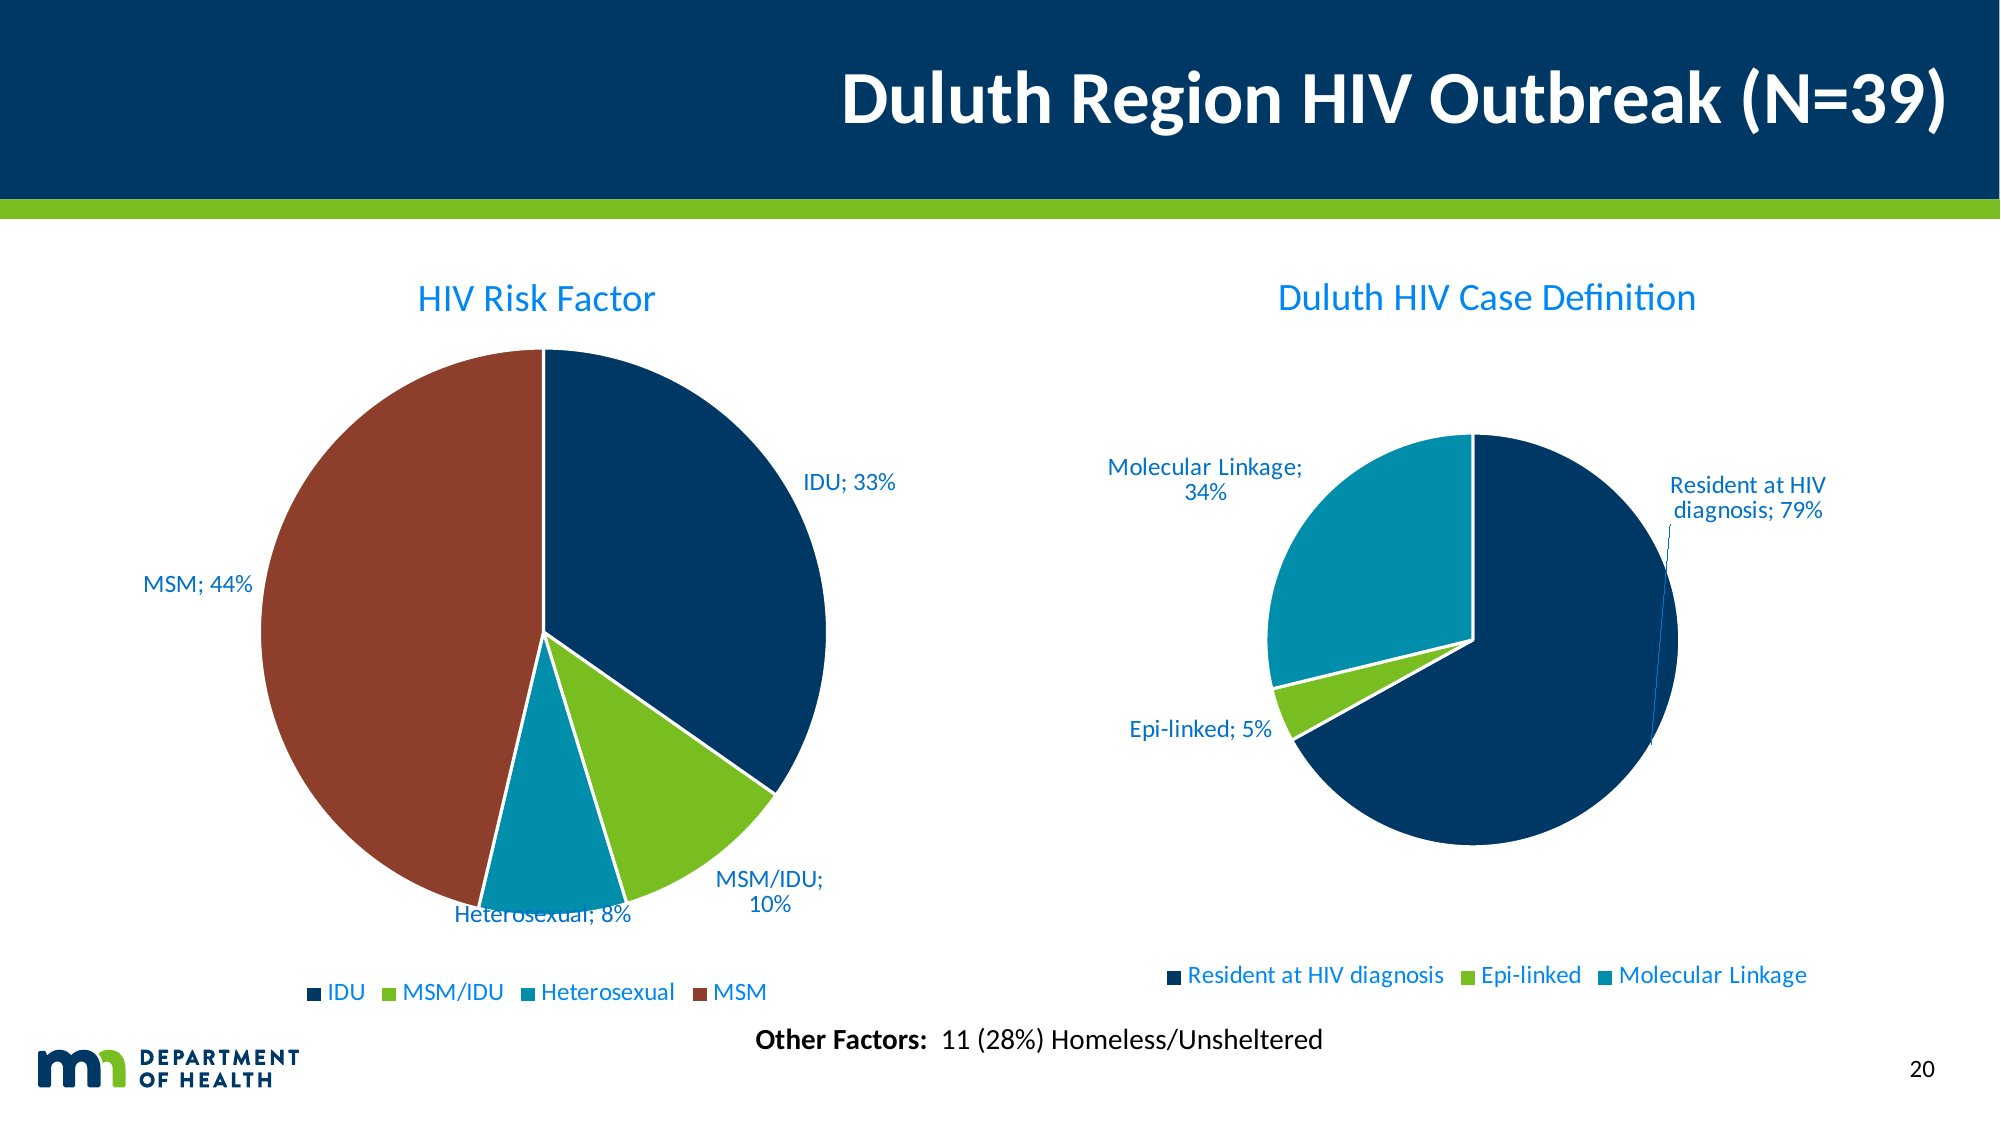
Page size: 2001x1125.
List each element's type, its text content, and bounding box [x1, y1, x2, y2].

slide_number 20 [1710, 1037, 1951, 1098]
title Duluth Region HIV Outbreak (N=39) [0, 0, 1950, 200]
list Other Factors: 11 (28%) Homeless/Unsheltered [656, 1013, 1344, 1073]
chart [74, 246, 1001, 1014]
chart [1024, 246, 1951, 997]
